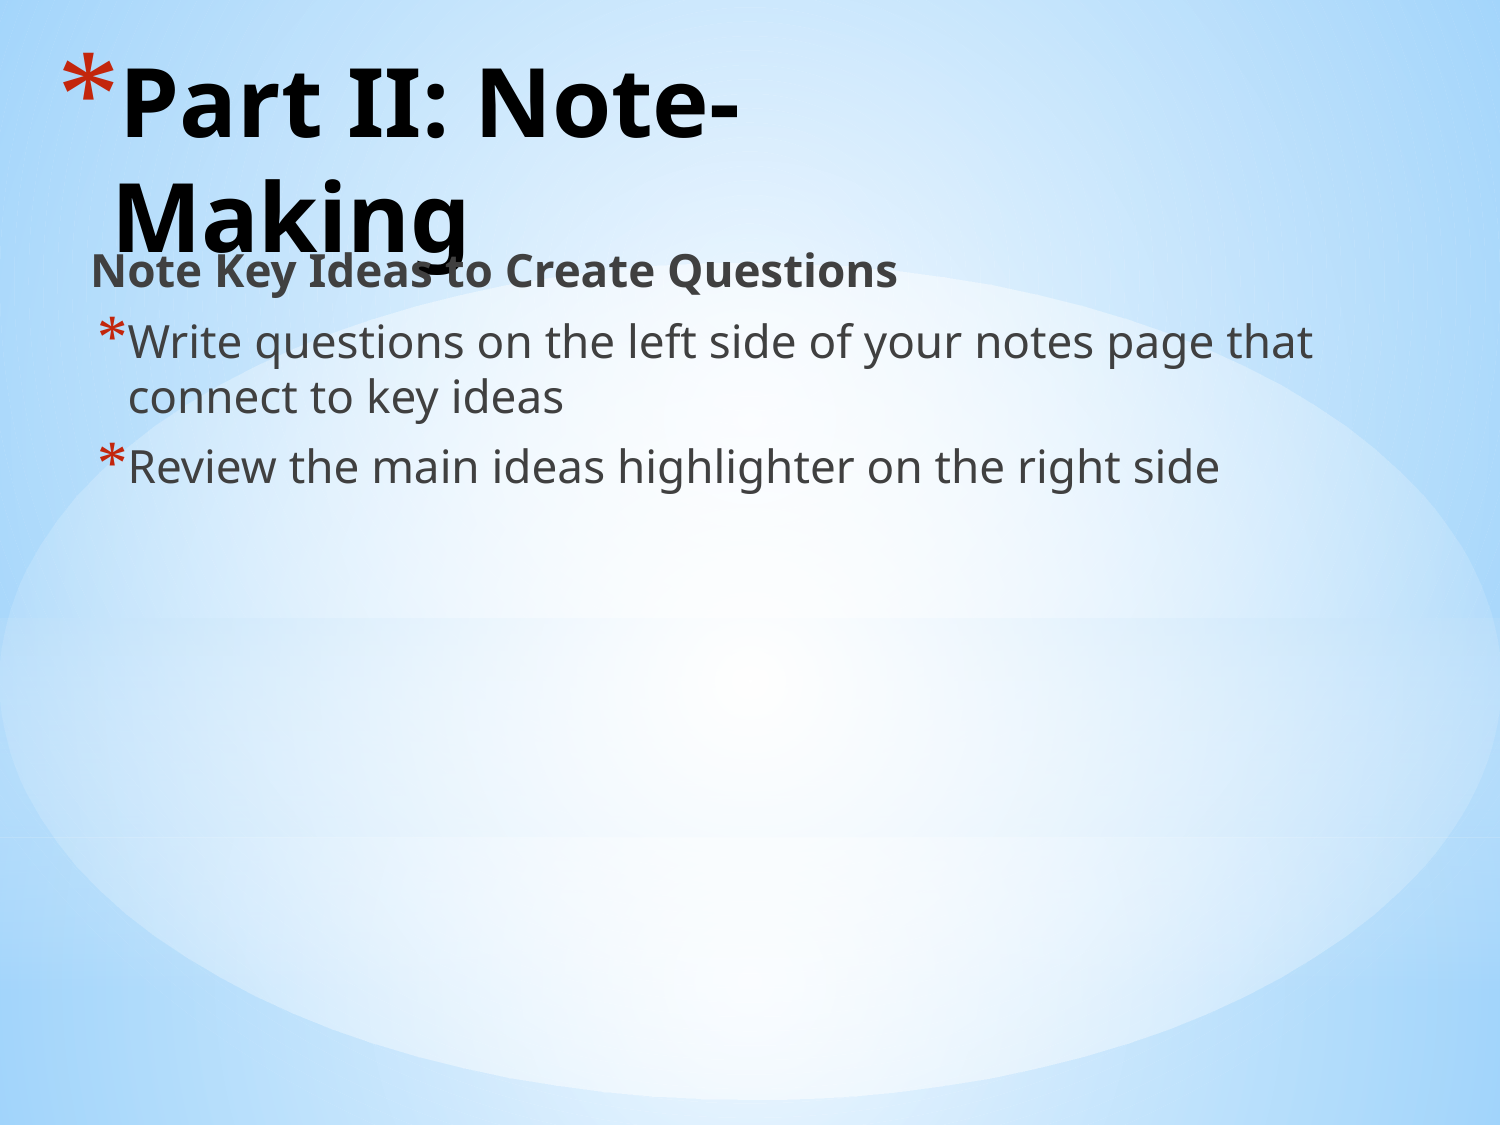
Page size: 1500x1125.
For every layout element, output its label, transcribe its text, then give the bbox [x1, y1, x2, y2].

title Part II: Note-Making [43, 34, 1112, 222]
list Note Key Ideas to Create Questions Write questions on the left side of your notes page that connect to key ideas Review the main ideas highlighter on the right side [75, 234, 1425, 755]
